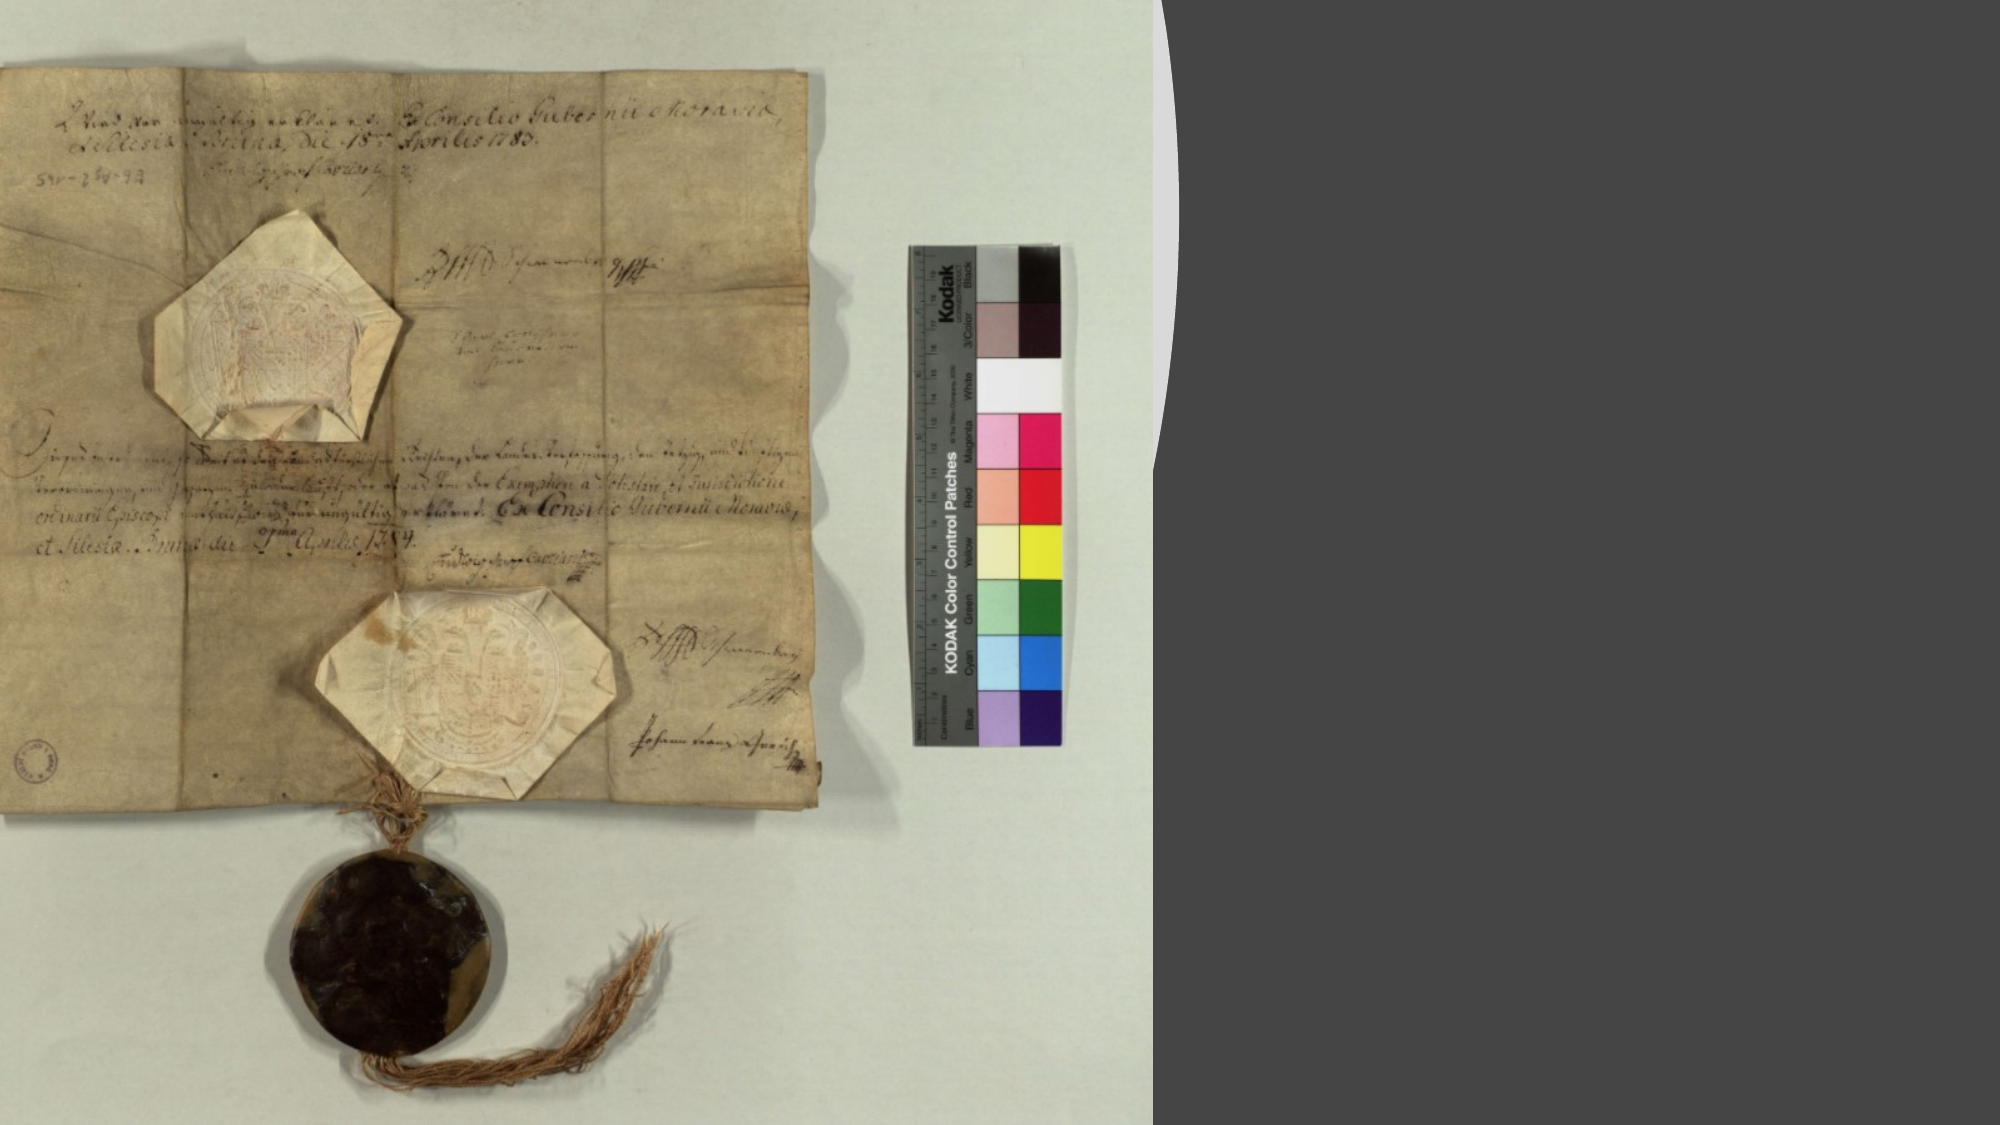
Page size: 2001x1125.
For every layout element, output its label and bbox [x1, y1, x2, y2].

text_box [1153, 0, 1181, 476]
list [0, 0, 1153, 1125]
